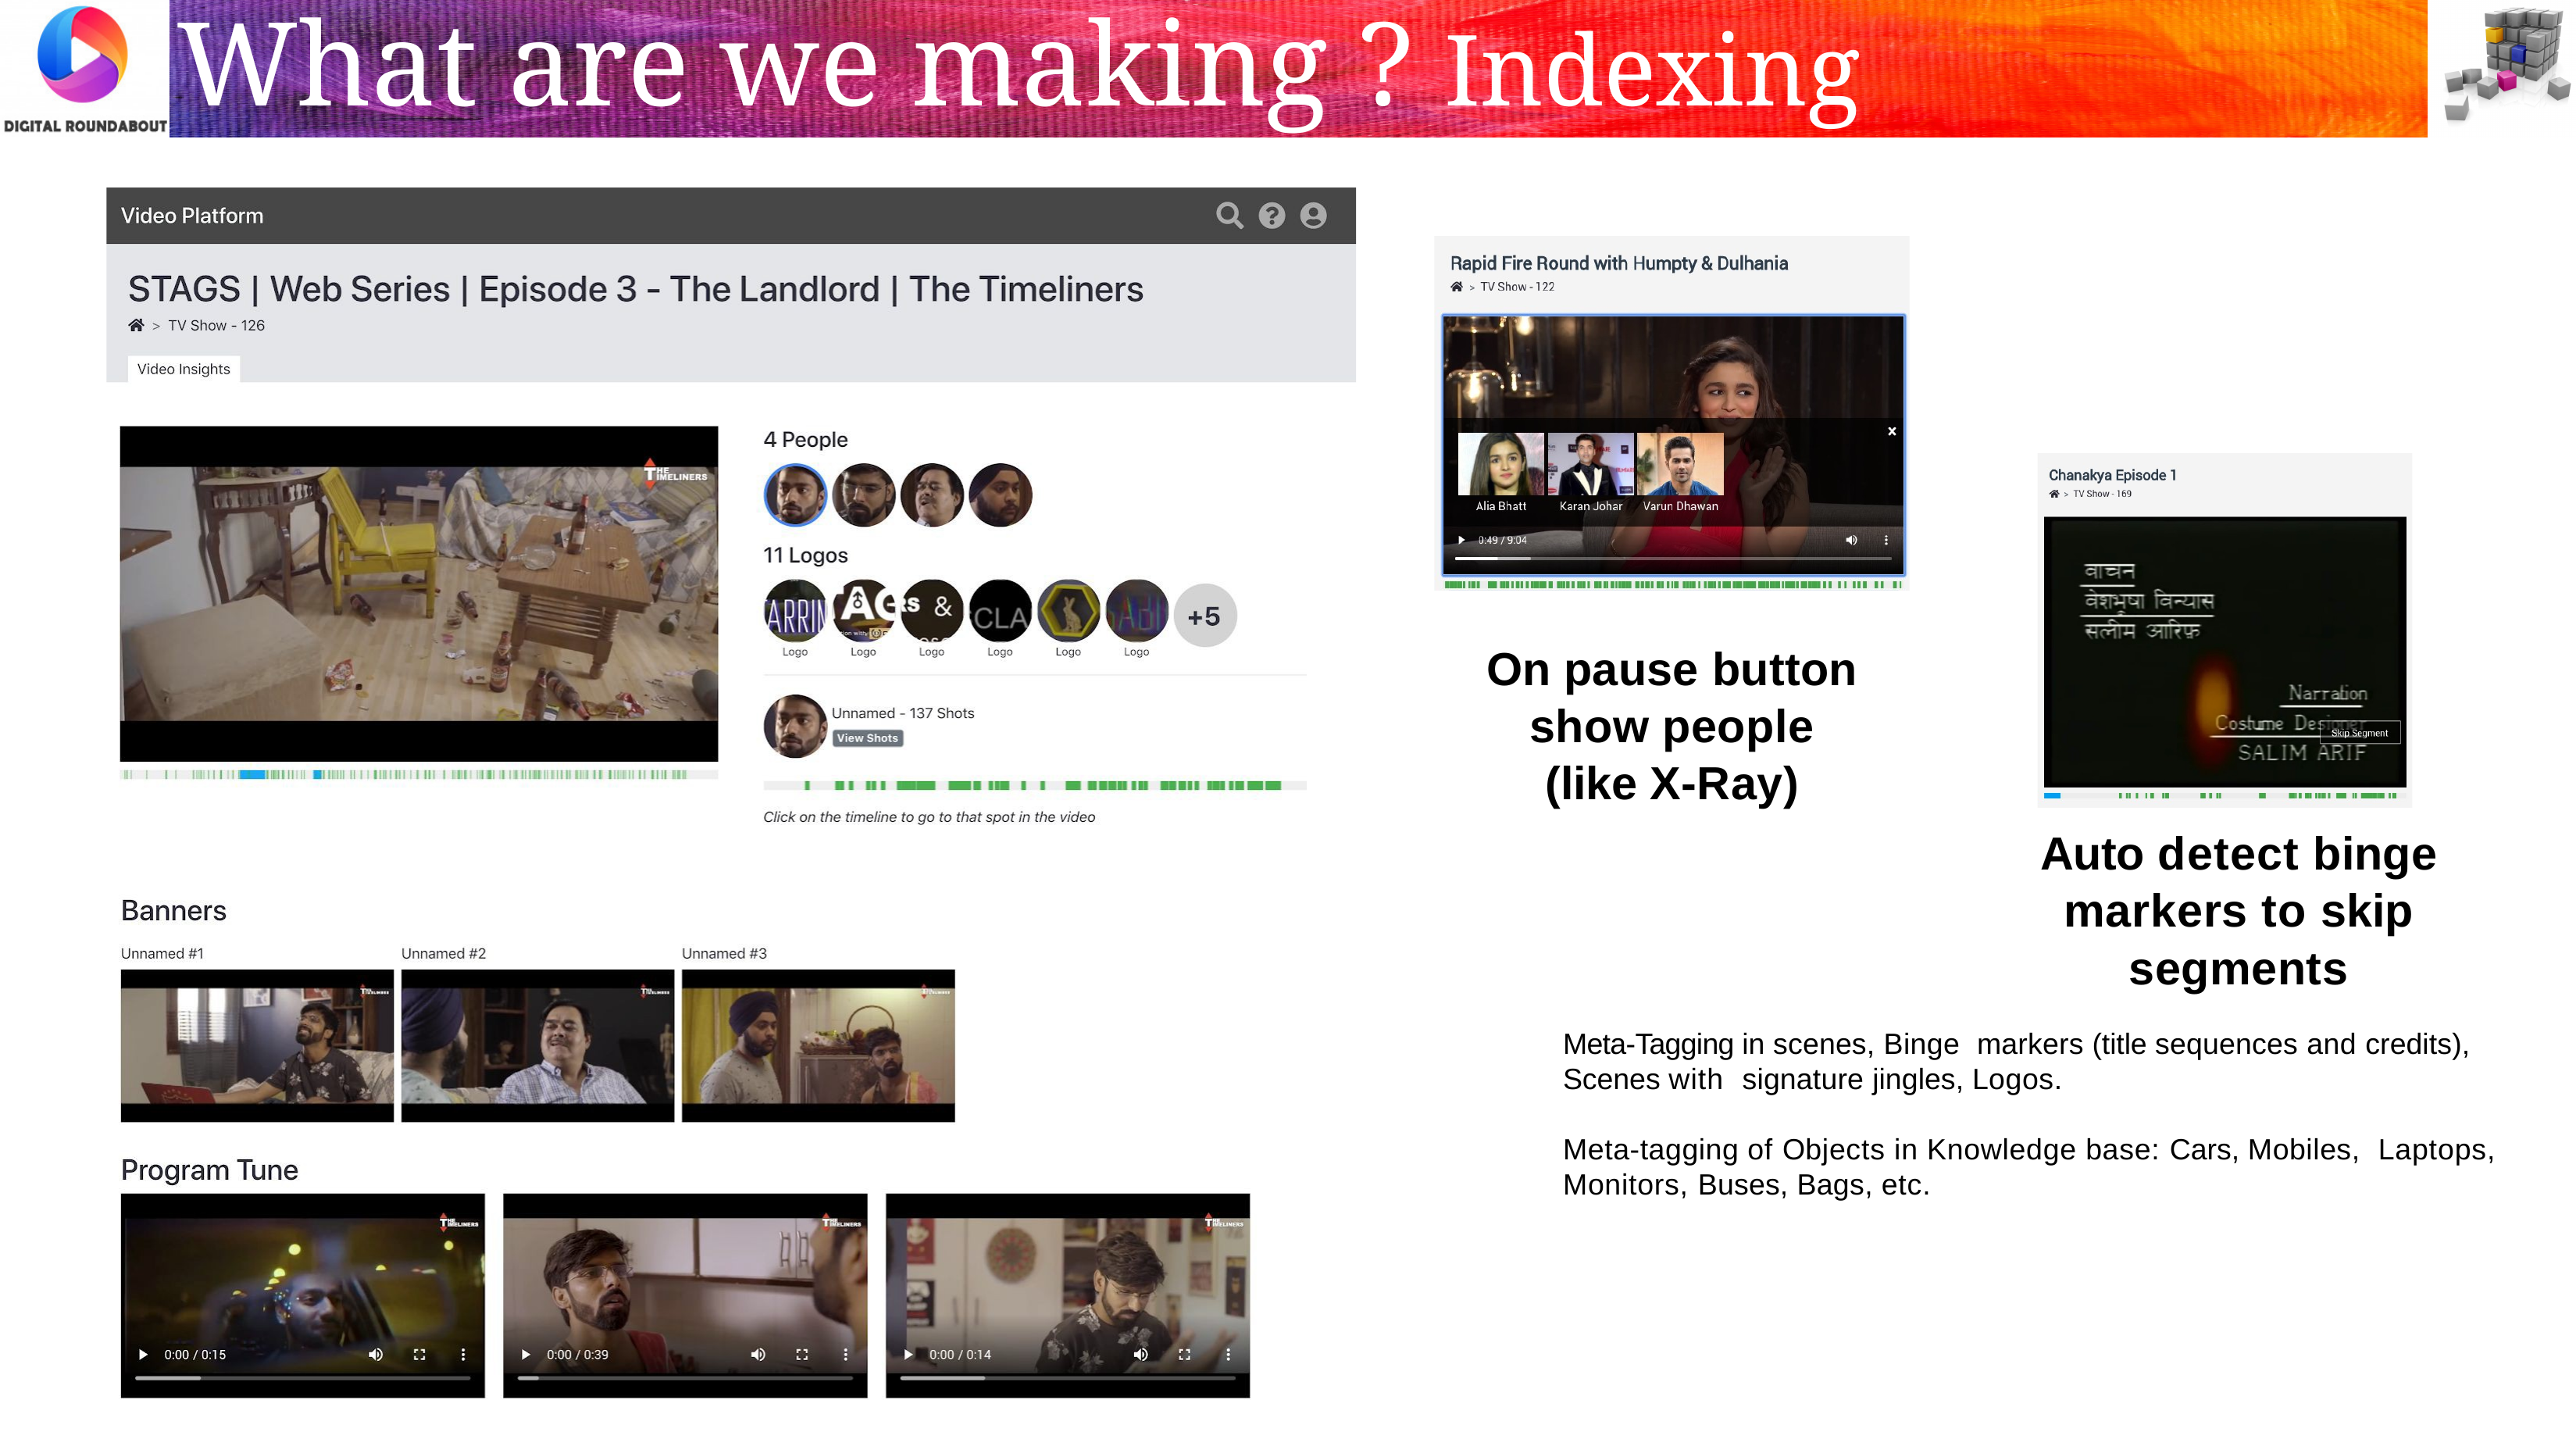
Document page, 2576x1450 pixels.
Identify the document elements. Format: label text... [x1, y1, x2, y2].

text_box Auto detect binge markers to skip segments [2037, 821, 2439, 995]
text_box On pause button show people (like X-Ray) [1484, 637, 1860, 809]
text_box [106, 188, 1357, 1400]
text_box [1434, 236, 1910, 591]
title What are we making ? Indexing [165, 0, 2428, 138]
picture [0, 0, 165, 137]
text_box [2037, 453, 2413, 808]
text_box Meta-Tagging in scenes, Binge markers (title sequences and credits), Scenes with signature jingles, Logos. Meta-tagging of Objects in Knowledge base: Cars, Mobiles, Laptops, Monitors, Buses, Bags, etc. [1551, 1019, 2556, 1207]
picture [2428, 0, 2576, 138]
